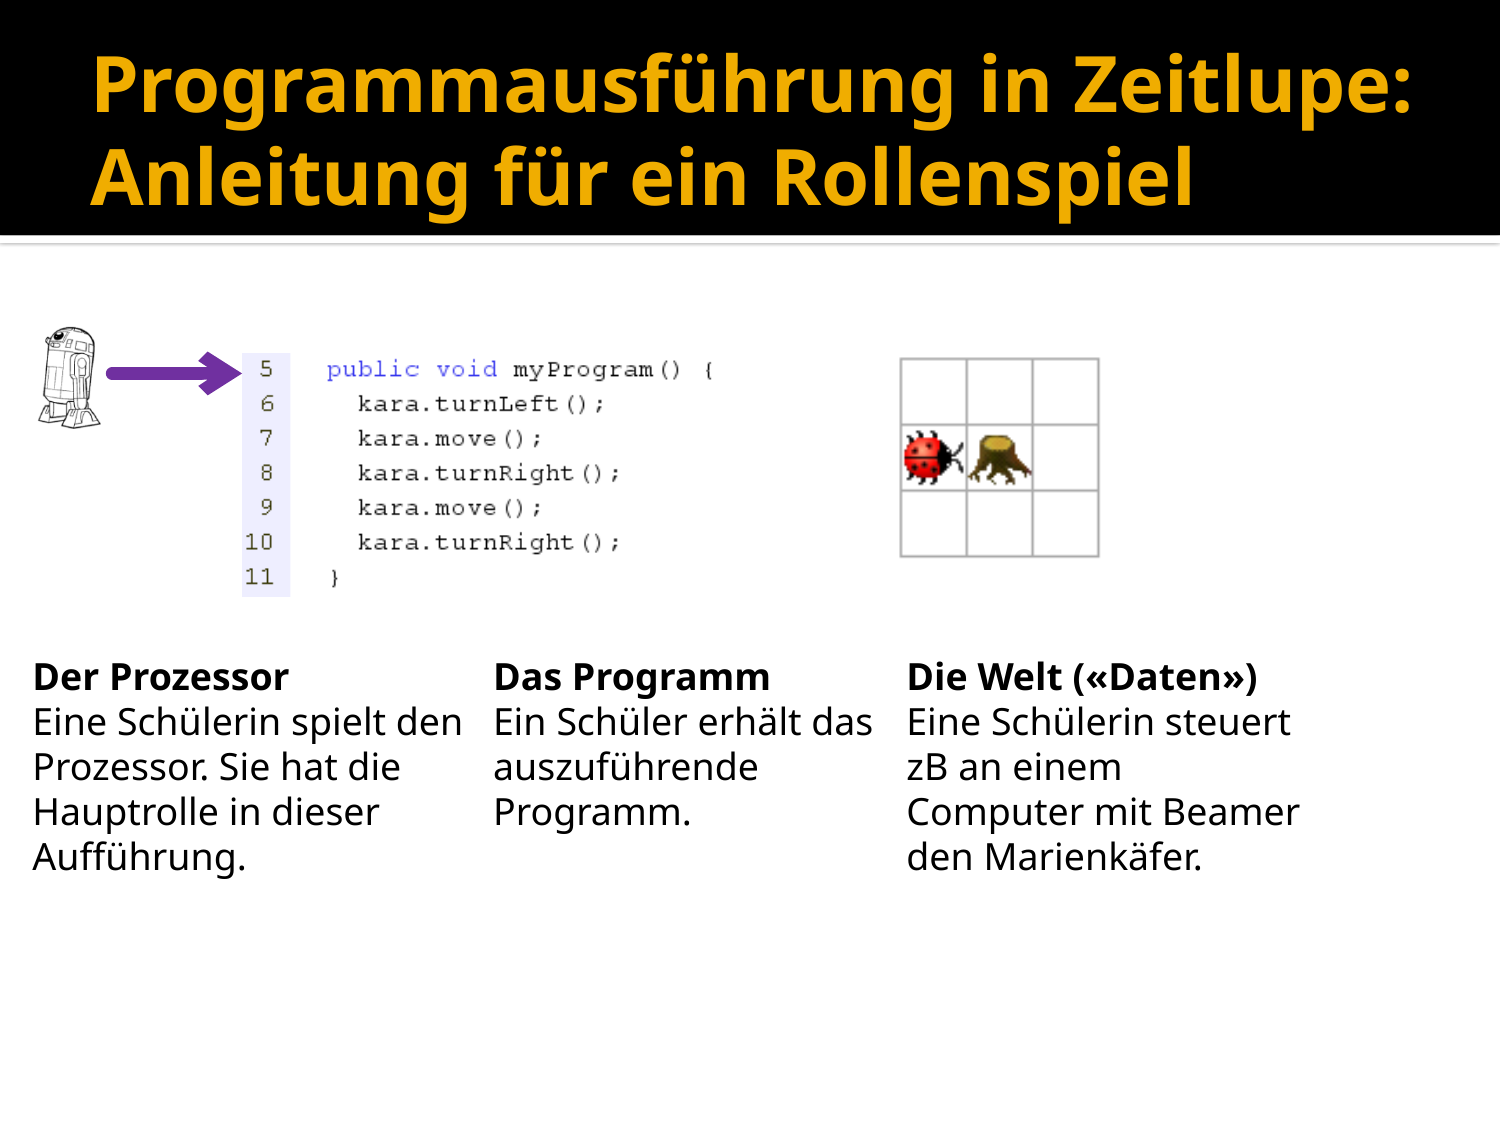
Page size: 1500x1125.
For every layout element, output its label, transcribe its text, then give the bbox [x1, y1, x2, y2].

picture [891, 349, 1105, 563]
text_box Das Programm Ein Schüler erhält das auszuführende Programm. [478, 645, 891, 840]
picture [36, 326, 101, 429]
text_box Die Welt («Daten») Eine Schülerin steuert zB an einem Computer mit Beamer den Marienkäfer. [891, 645, 1317, 885]
title Programmausführung in Zeitlupe: Anleitung für ein Rollenspiel [75, 24, 1425, 231]
text_box Der Prozessor Eine Schülerin spielt den Prozessor. Sie hat die Hauptrolle in dieser Aufführung. [17, 645, 483, 885]
picture [242, 353, 730, 597]
